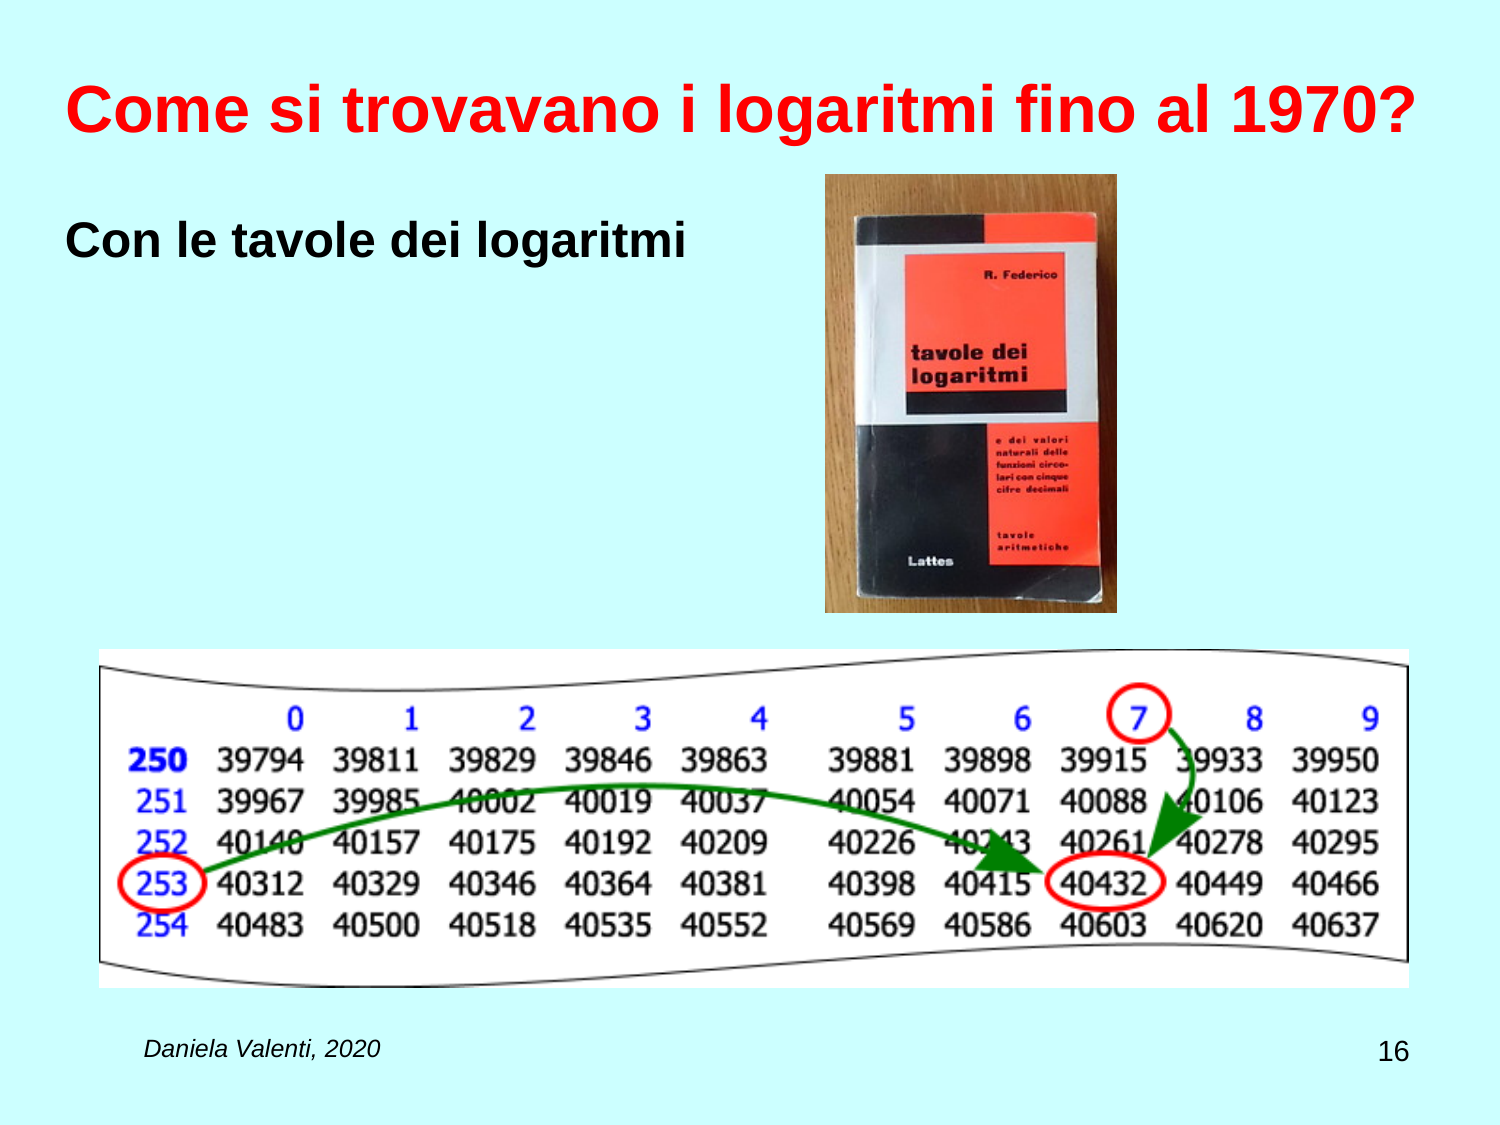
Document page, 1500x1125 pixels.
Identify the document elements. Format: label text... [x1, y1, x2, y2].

text_box Con le tavole dei logaritmi [50, 199, 750, 275]
footer Daniela Valenti, 2020 [24, 1024, 501, 1104]
picture [824, 174, 1117, 613]
slide_number 16 [1074, 1024, 1426, 1103]
title Come si trovavano i logaritmi fino al 1970? [50, 62, 1463, 150]
picture [99, 649, 1410, 988]
